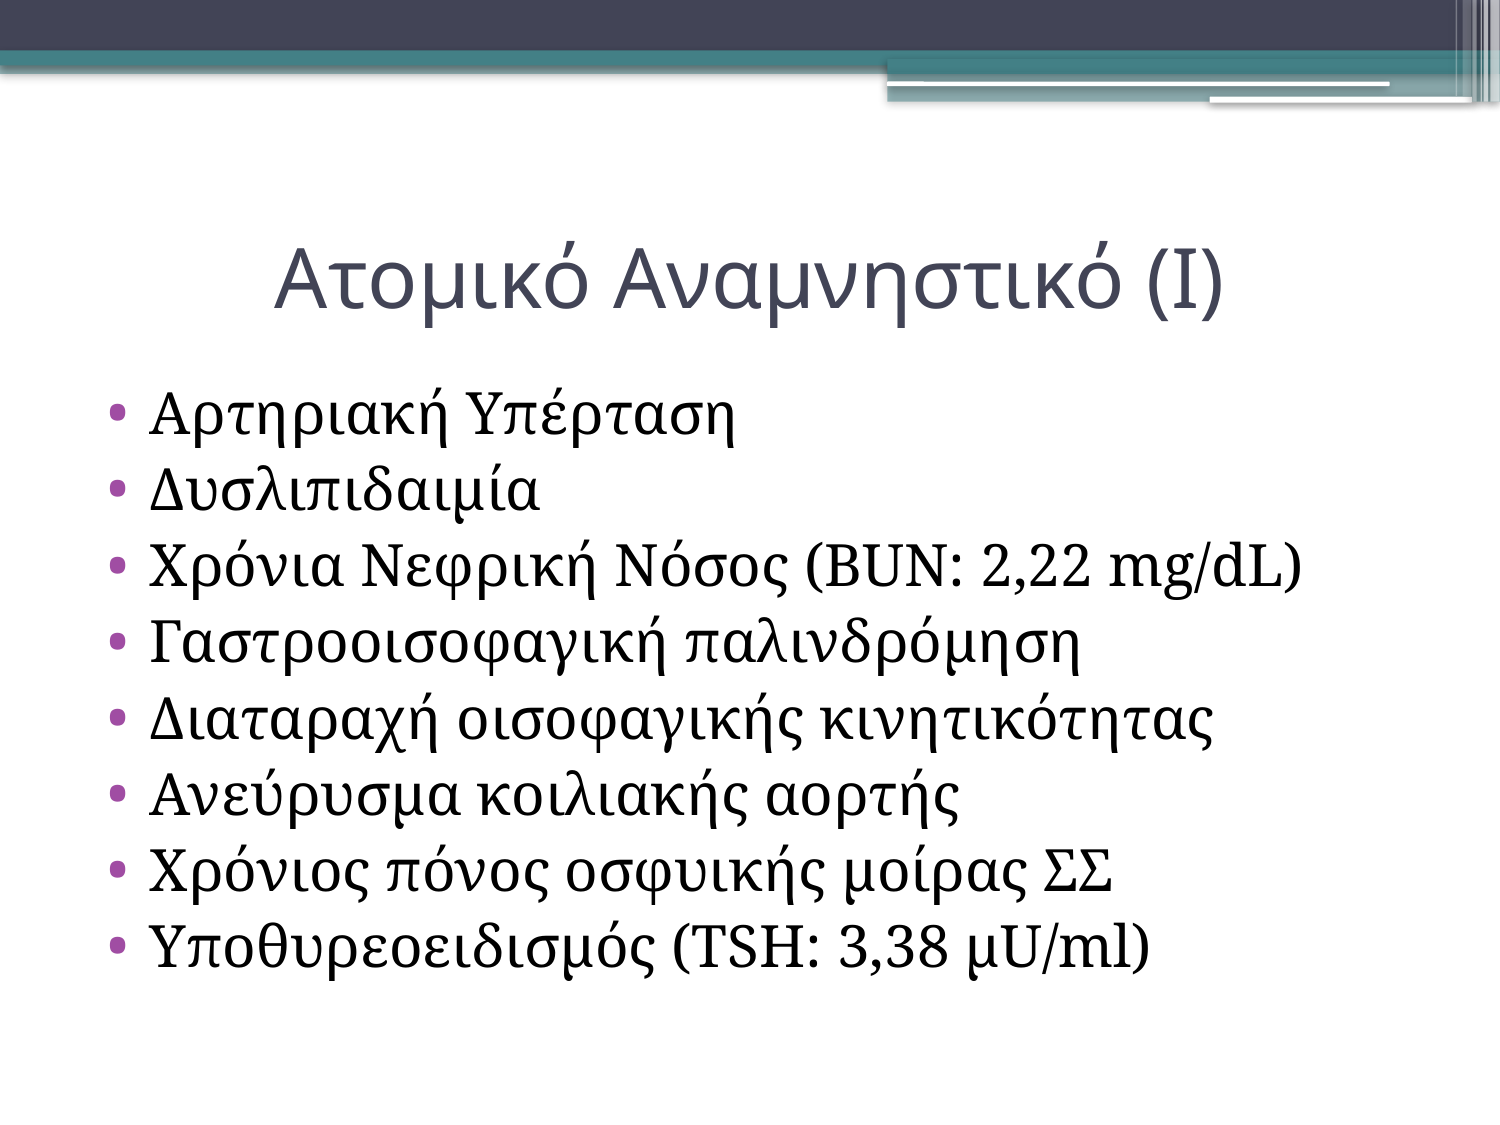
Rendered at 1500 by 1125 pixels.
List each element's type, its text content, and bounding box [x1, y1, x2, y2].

list Αρτηριακή Υπέρταση Δυσλιπιδαιμία Χρόνια Νεφρική Νόσος (BUN: 2,22 mg/dL) Γαστροοισοφαγική παλινδρόμηση Διαταραχή οισοφαγικής κινητικότητας Ανεύρυσμα κοιλιακής αορτής Χρόνιος πόνος οσφυικής μοίρας ΣΣ Υποθυρεοειδισμός (TSH: 3,38 μU/ml) [75, 368, 1425, 1079]
title Ατομικό Αναμνηστικό (Ι) [75, 187, 1425, 363]
